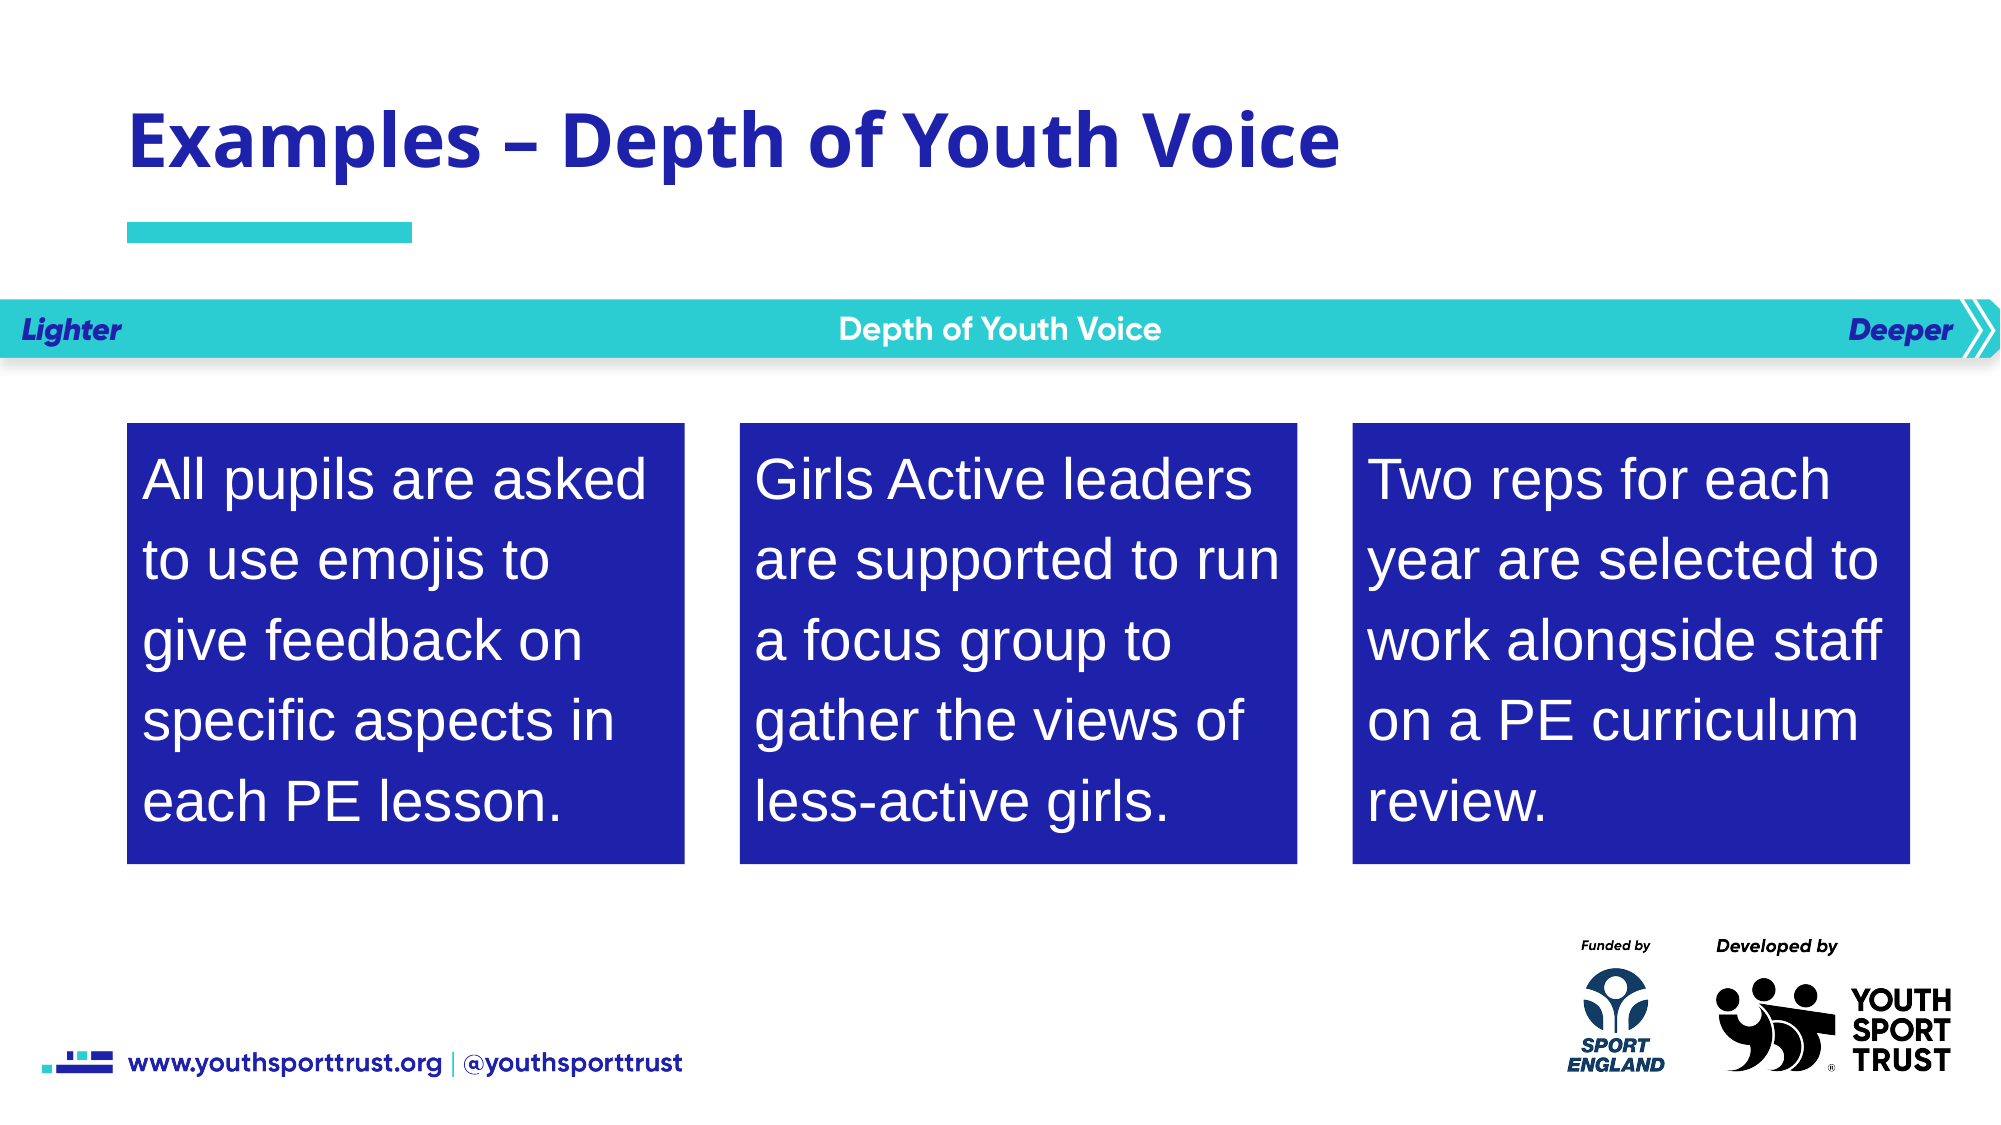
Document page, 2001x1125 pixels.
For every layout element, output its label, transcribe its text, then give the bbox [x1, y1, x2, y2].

text_box Girls Active leaders are supported to run a focus group to gather the views of less-active girls. [739, 423, 1298, 865]
text_box Two reps for each year are selected to work alongside staff on a PE curriculum review. [1352, 423, 1911, 865]
text_box All pupils are asked to use emojis to give feedback on specific aspects in each PE lesson. [127, 423, 685, 865]
picture [0, 0, 2000, 1125]
text_box Examples – Depth of Youth Voice [111, 93, 1837, 182]
